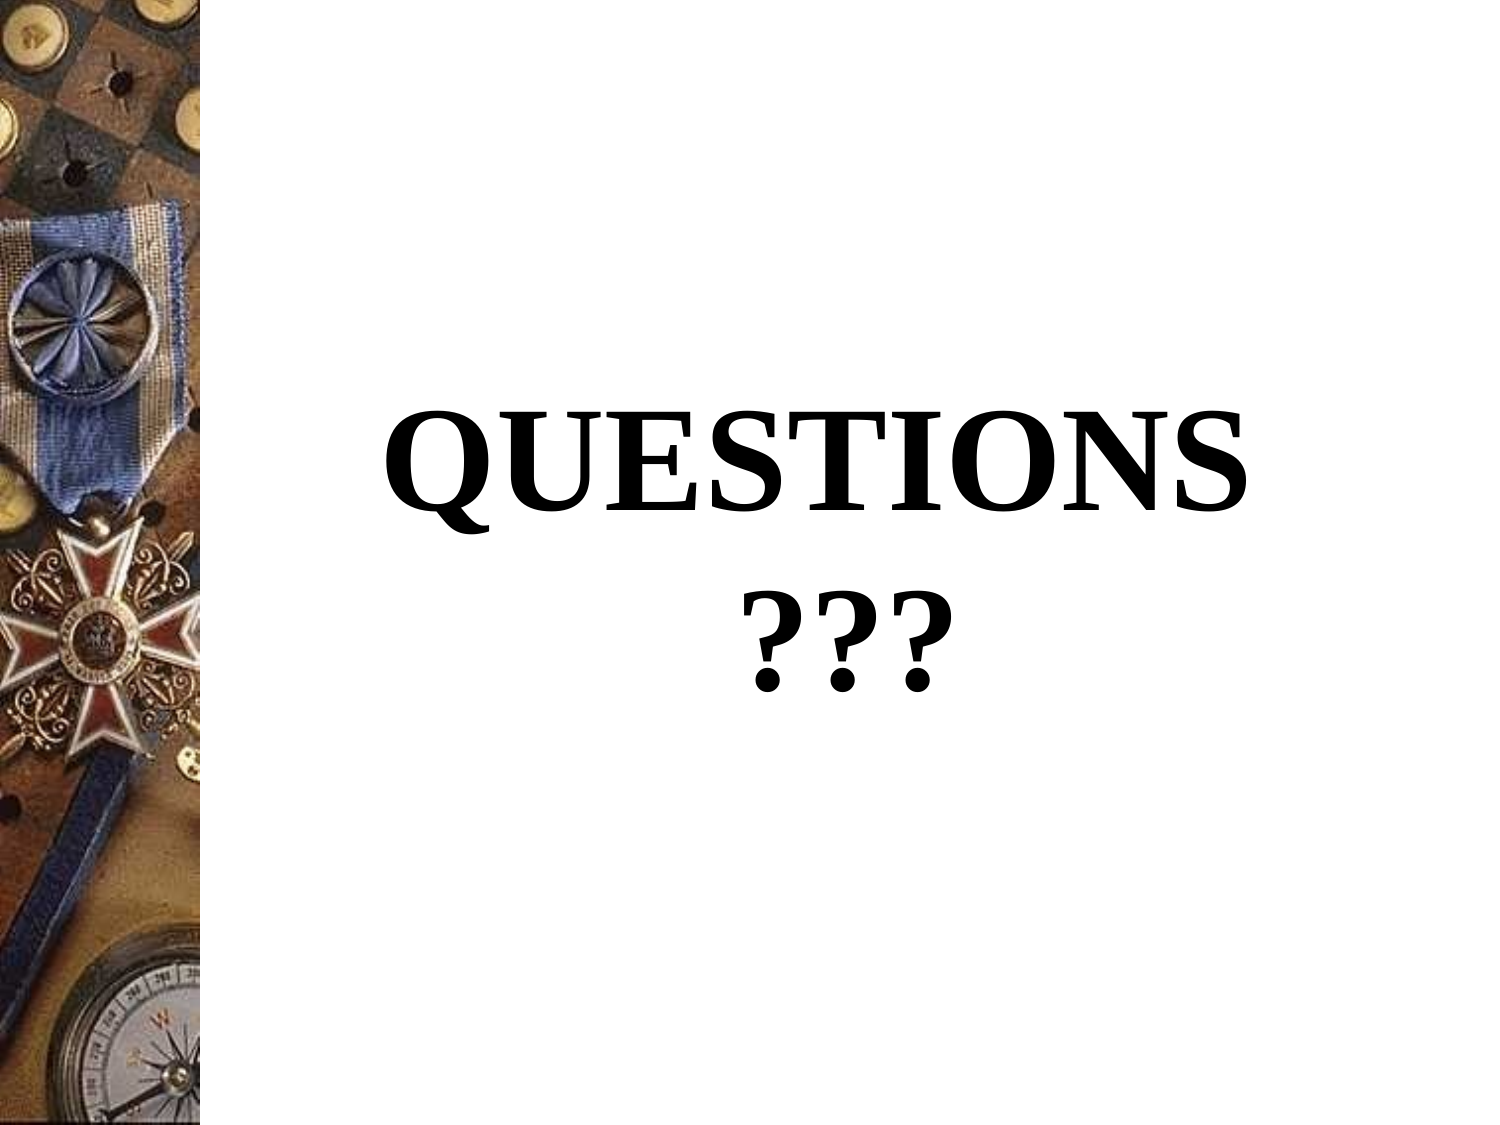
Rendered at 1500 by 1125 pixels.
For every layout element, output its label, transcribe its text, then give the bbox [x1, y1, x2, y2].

title QUESTIONS ??? [245, 358, 1255, 721]
picture [0, 0, 200, 1125]
